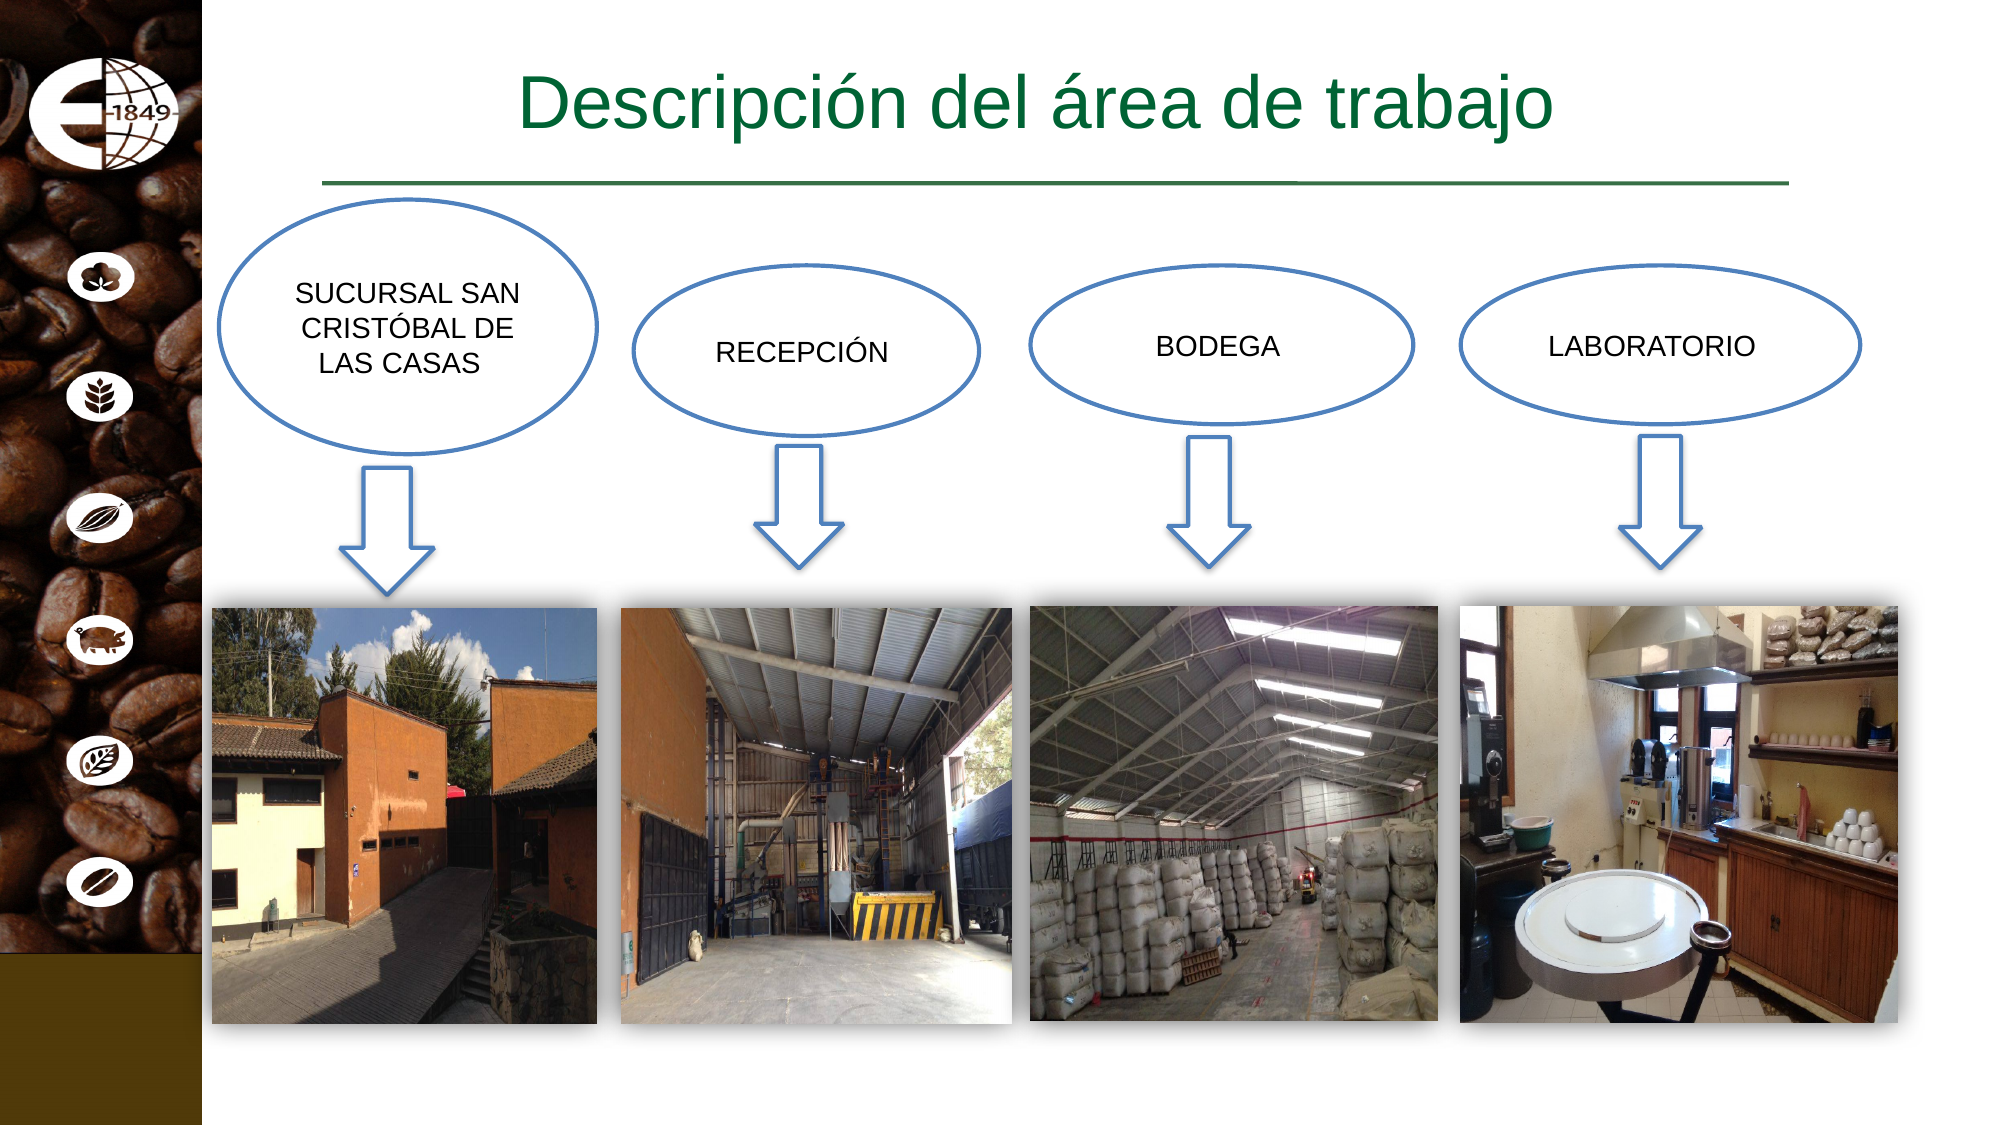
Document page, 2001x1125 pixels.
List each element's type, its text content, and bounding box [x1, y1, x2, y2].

text_box BODEGA [1028, 263, 1416, 427]
text_box [339, 467, 435, 585]
title Descripción del área de trabajo [474, 22, 1641, 175]
picture [620, 608, 1012, 1024]
text_box RECEPCIÓN [631, 263, 982, 439]
picture [1460, 605, 1898, 1023]
text_box [754, 445, 844, 569]
picture [1030, 606, 1438, 1022]
text_box [1619, 436, 1702, 569]
picture [0, 0, 202, 1125]
text_box LABORATORIO [1458, 263, 1863, 427]
text_box SUCURSAL SAN CRISTÓBAL DE LAS CASAS [216, 197, 599, 457]
text_box [1167, 437, 1251, 568]
picture [212, 608, 598, 1024]
